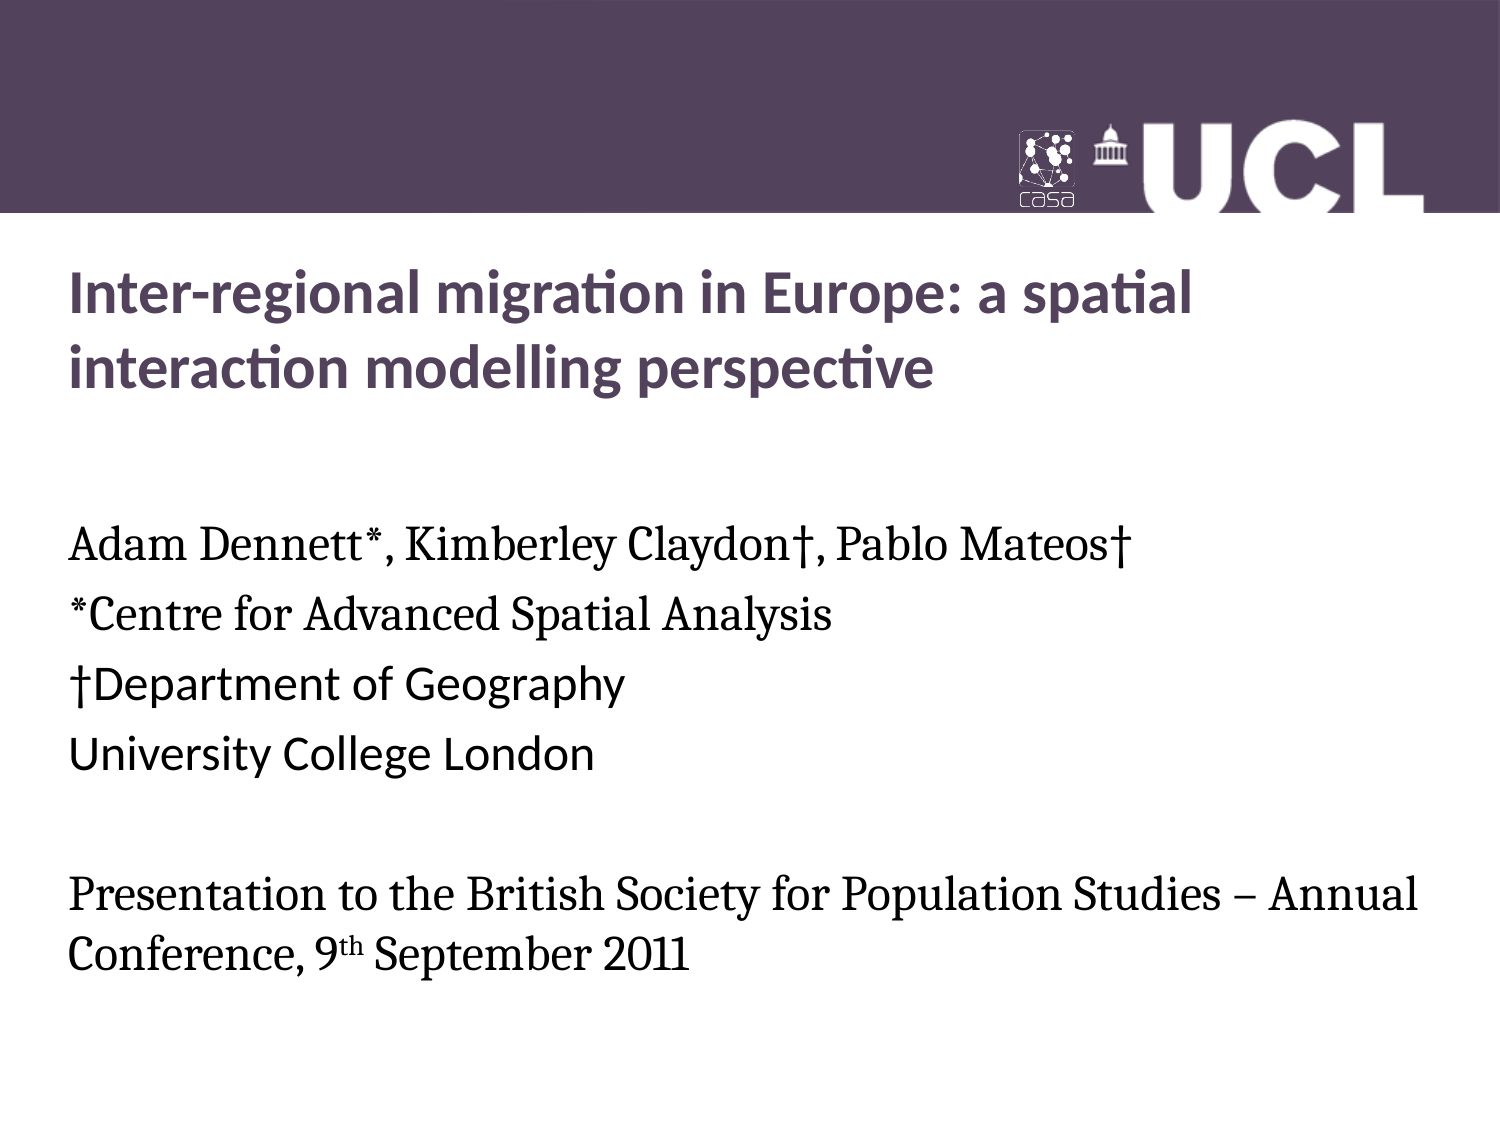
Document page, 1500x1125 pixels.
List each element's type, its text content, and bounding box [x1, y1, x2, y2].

title Inter-regional migration in Europe: a spatial interaction modelling perspective [53, 243, 1447, 468]
subtitle Adam Dennett*, Kimberley Claydon†, Pablo Mateos† *Centre for Advanced Spatial Analysis †Department of Geography University College London Presentation to the British Society for Population Studies – Annual Conference, 9th September 2011 [53, 503, 1447, 1100]
picture [0, 0, 1500, 213]
